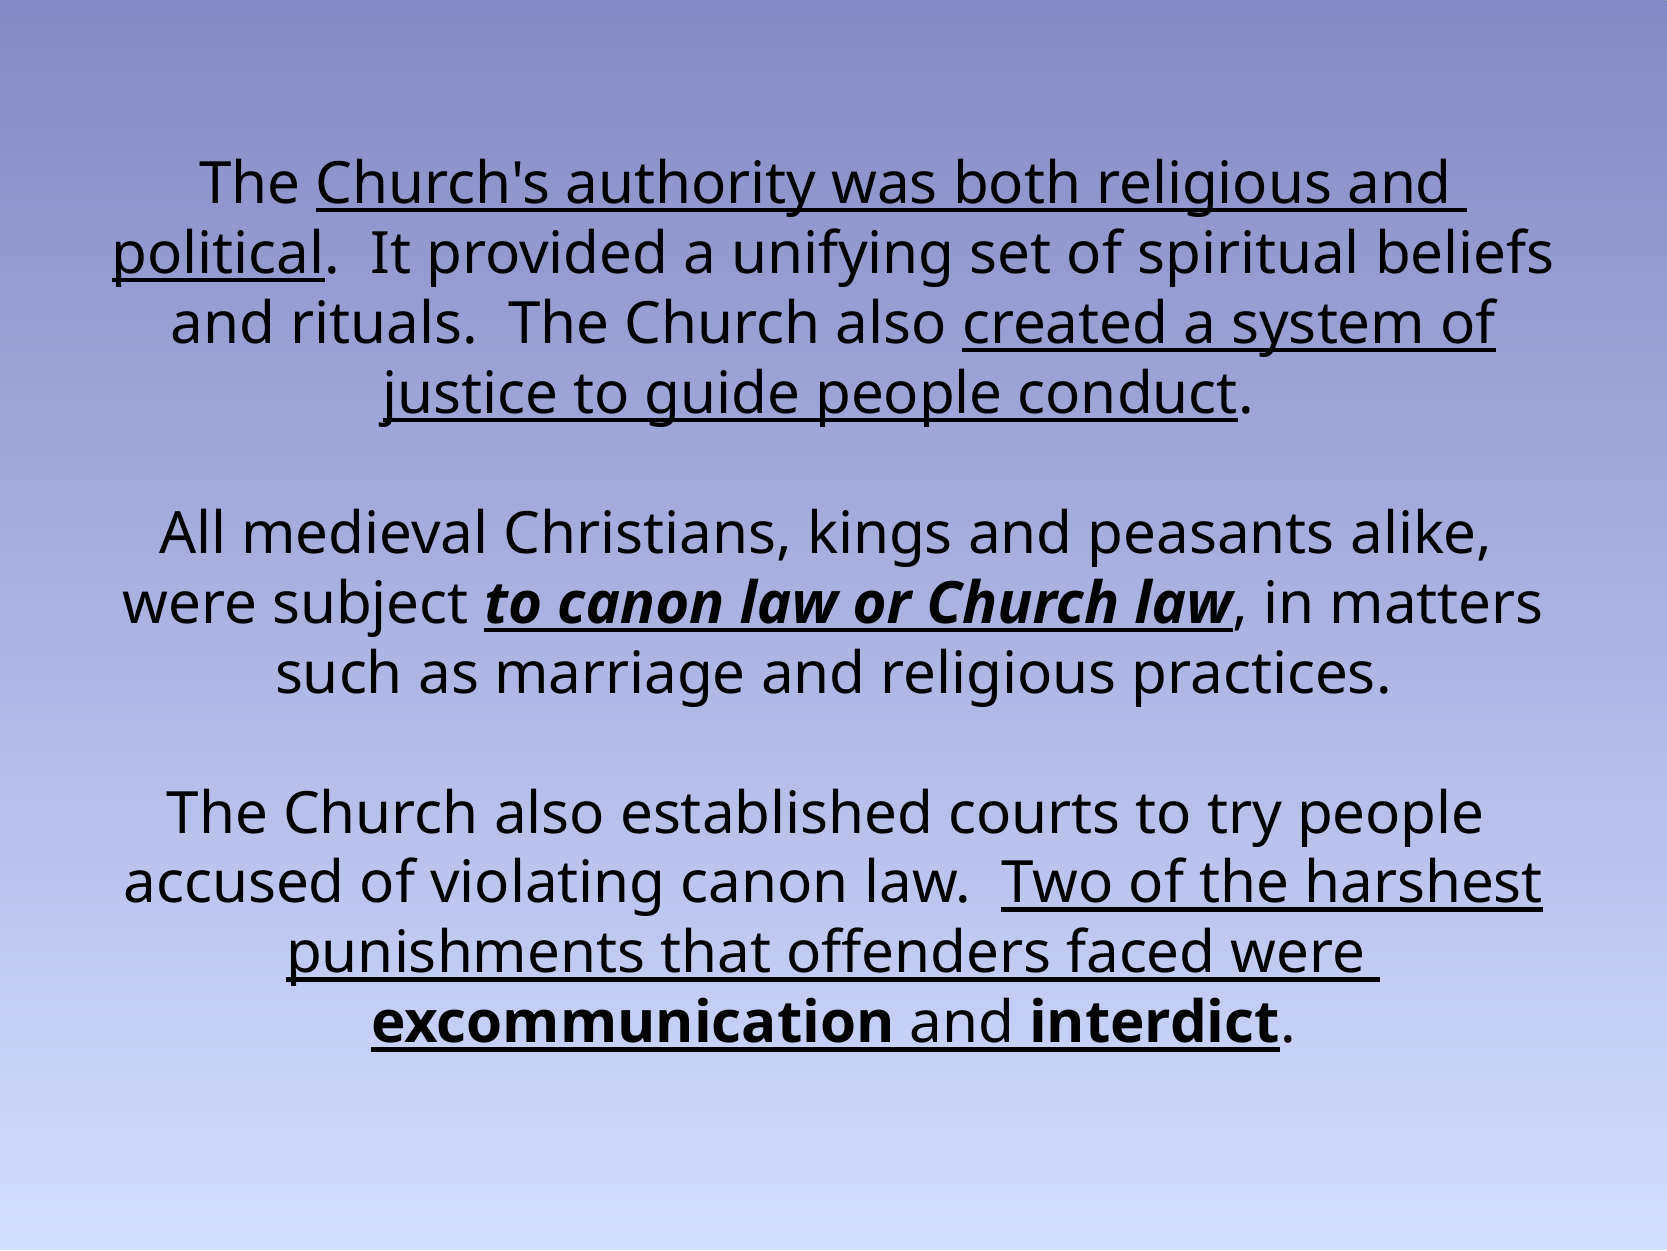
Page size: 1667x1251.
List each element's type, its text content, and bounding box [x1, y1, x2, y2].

text_box The Church's authority was both religious and political. It provided a unifying set of spiritual beliefs and rituals. The Church also created a system of justice to guide people conduct. All medieval Christians, kings and peasants alike, were subject to canon law or Church law, in matters such as marriage and religious practices. The Church also established courts to try people accused of violating canon law. Two of the harshest punishments that offenders faced were excommunication and interdict. [83, 137, 1584, 1062]
